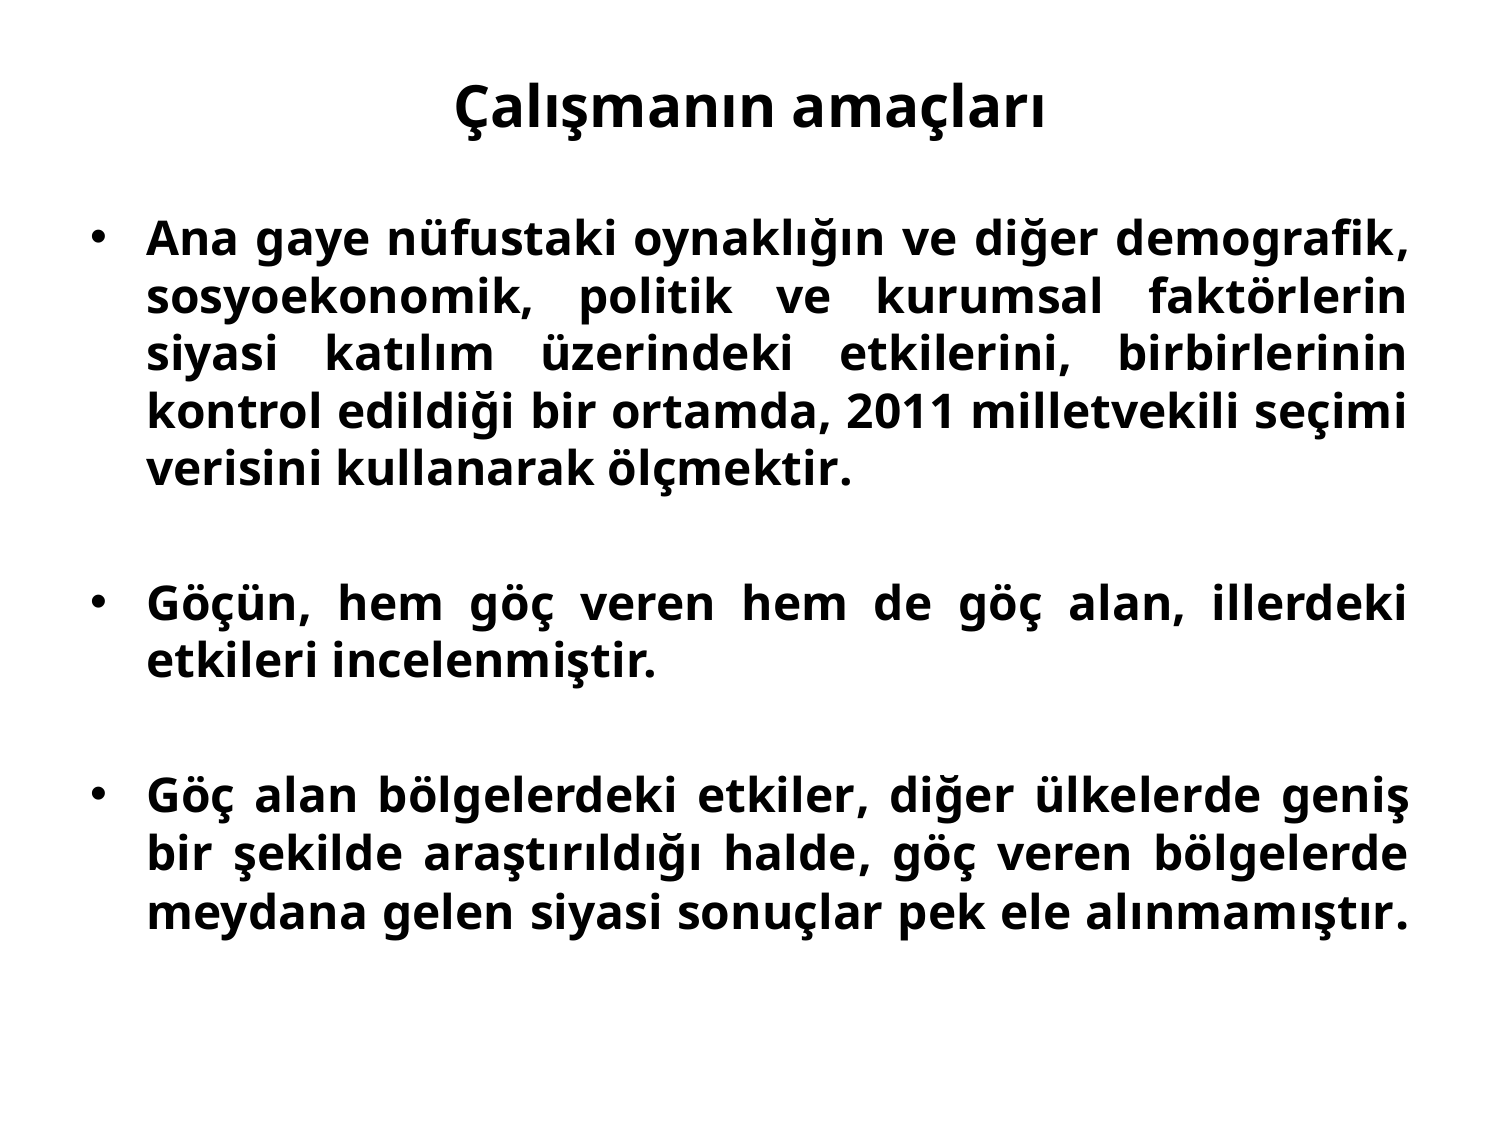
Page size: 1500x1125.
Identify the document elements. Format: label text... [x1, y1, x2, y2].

title Çalışmanın amaçları [75, 45, 1425, 163]
list Ana gaye nüfustaki oynaklığın ve diğer demografik, sosyoekonomik, politik ve kurumsal faktörlerin siyasi katılım üzerindeki etkilerini, birbirlerinin kontrol edildiği bir ortamda, 2011 milletvekili seçimi verisini kullanarak ölçmektir. Göçün, hem göç veren hem de göç alan, illerdeki etkileri incelenmiştir. Göç alan bölgelerdeki etkiler, diğer ülkelerde geniş bir şekilde araştırıldığı halde, göç veren bölgelerde meydana gelen siyasi sonuçlar pek ele alınmamıştır. [75, 200, 1425, 980]
